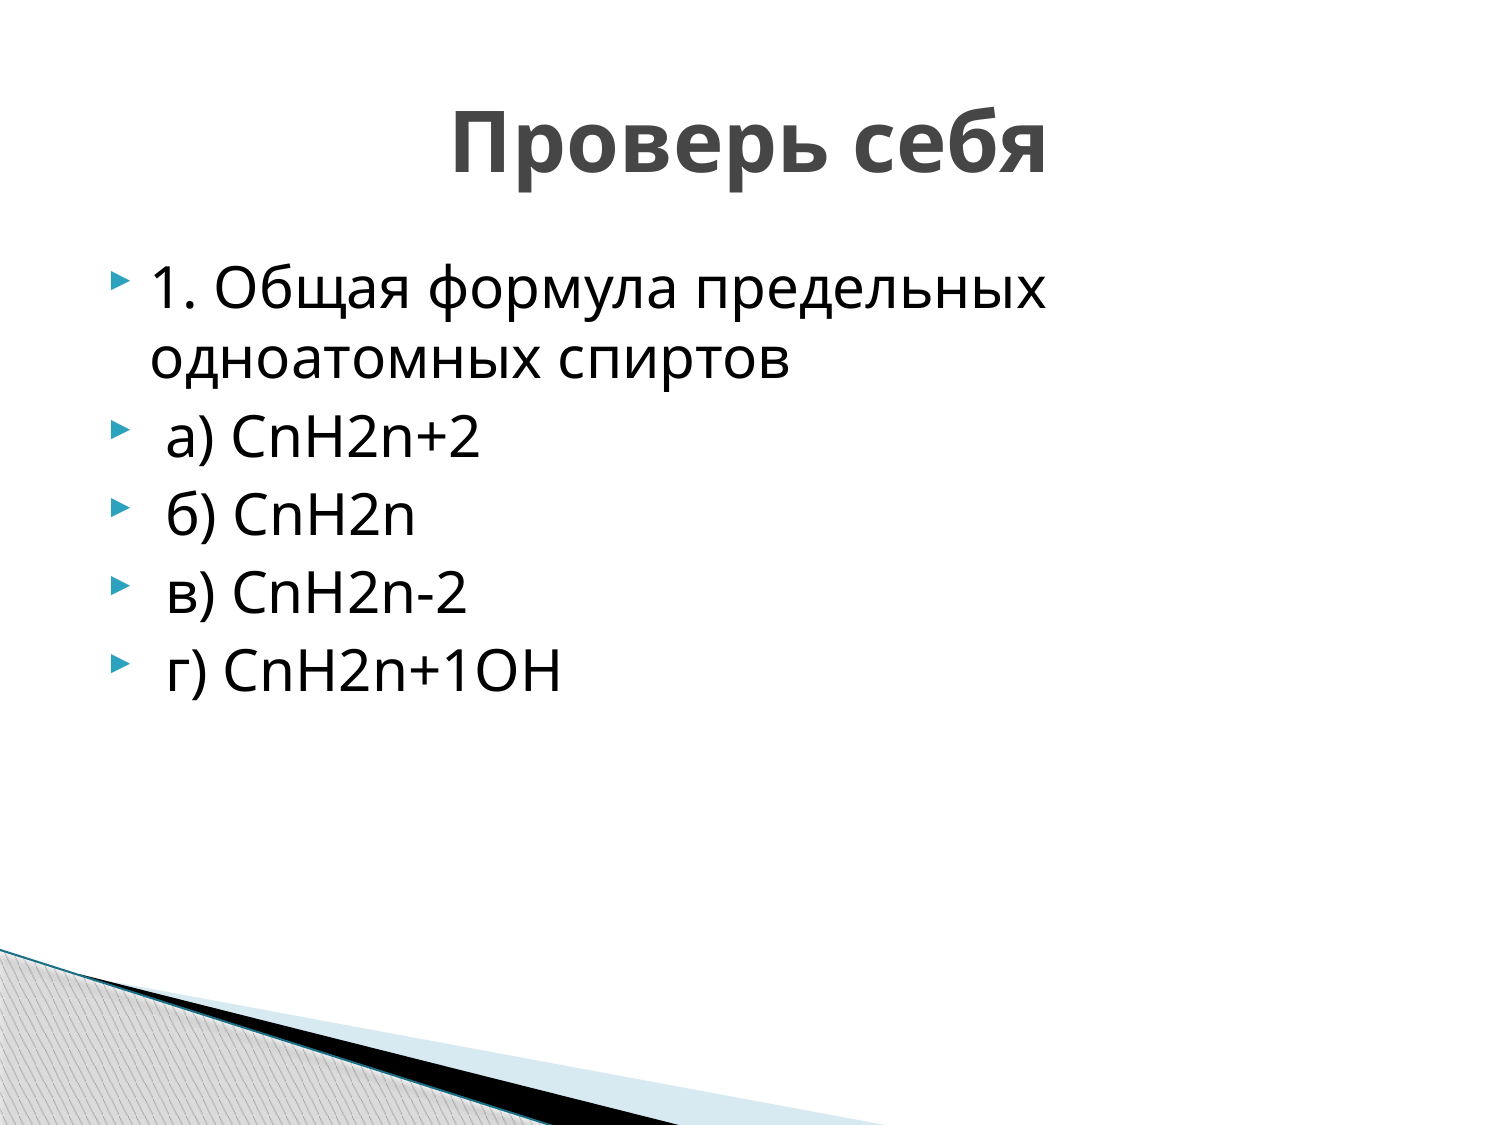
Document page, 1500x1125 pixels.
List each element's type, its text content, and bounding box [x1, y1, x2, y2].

list 1. Общая формула предельных одноатомных спиртов а) CnH2n+2 б) CnH2n в) CnH2n-2 г) CnH2n+1OH [75, 243, 1425, 986]
title Проверь себя [75, 45, 1425, 233]
